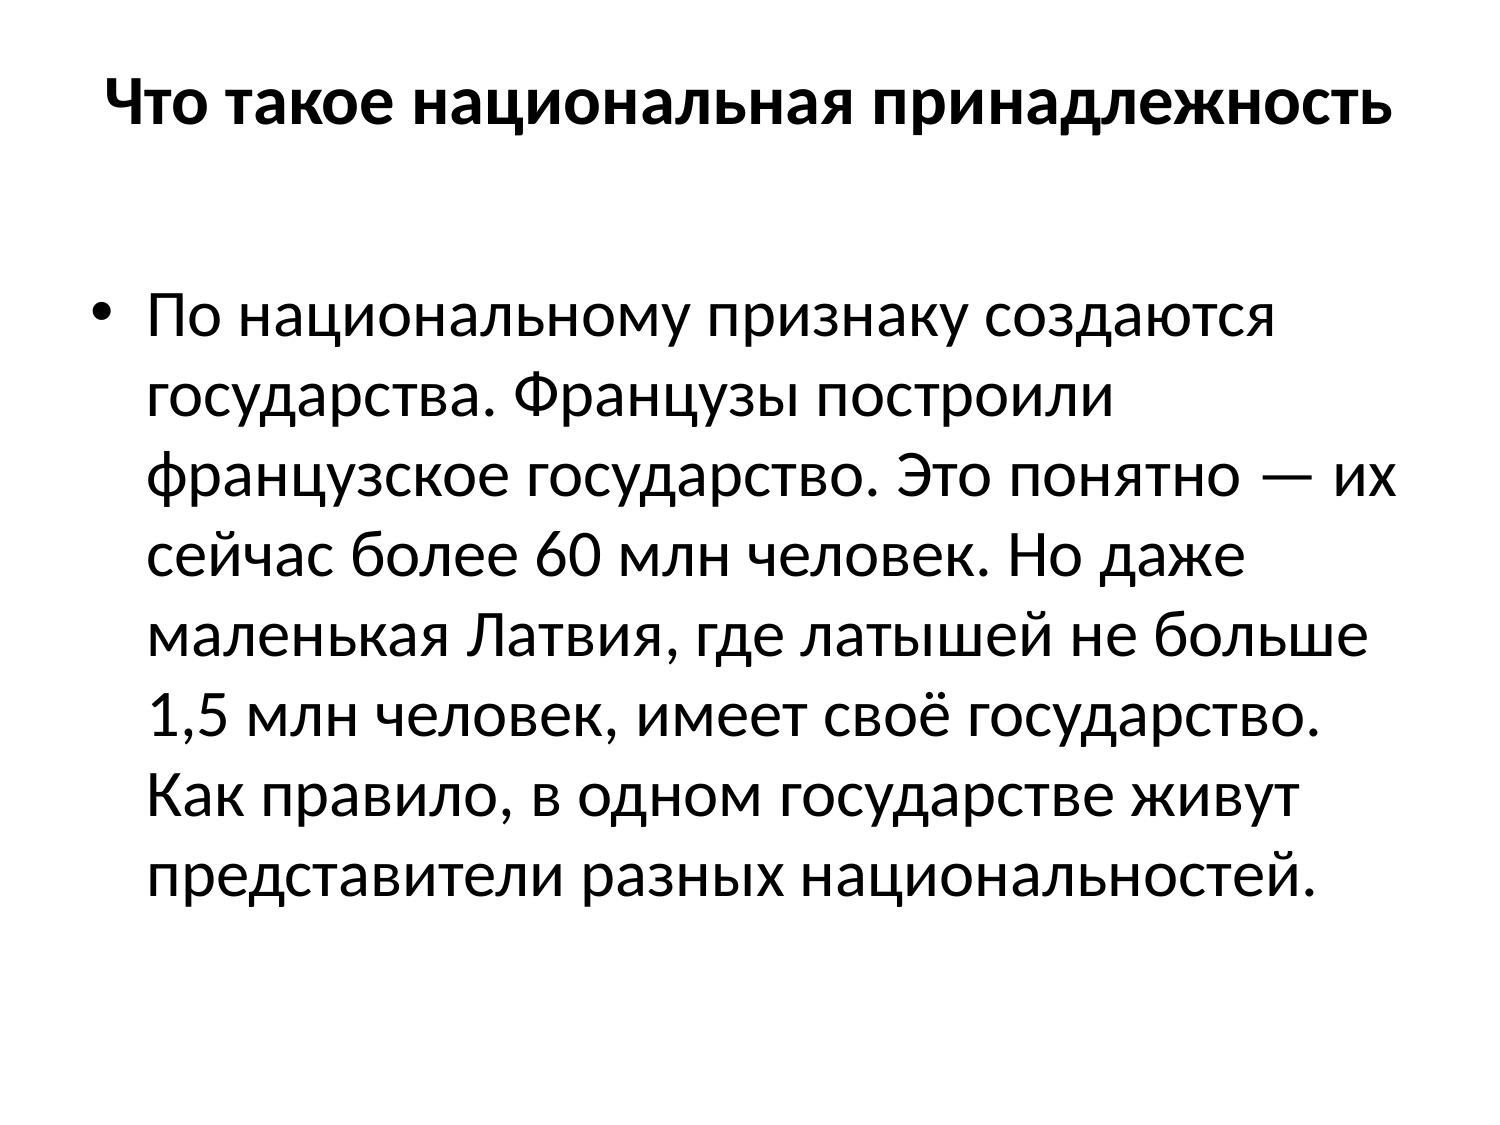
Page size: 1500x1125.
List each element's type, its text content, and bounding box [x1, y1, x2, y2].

list По национальному признаку создаются государства. Французы построили французское государство. Это понятно — их сейчас более 60 млн человек. Но даже маленькая Латвия, где латышей не больше 1,5 млн человек, имеет своё государство. Как правило, в одном государстве живут представители разных национальностей. [74, 262, 1426, 1006]
title Что такое национальная принадлежность [74, 44, 1426, 233]
